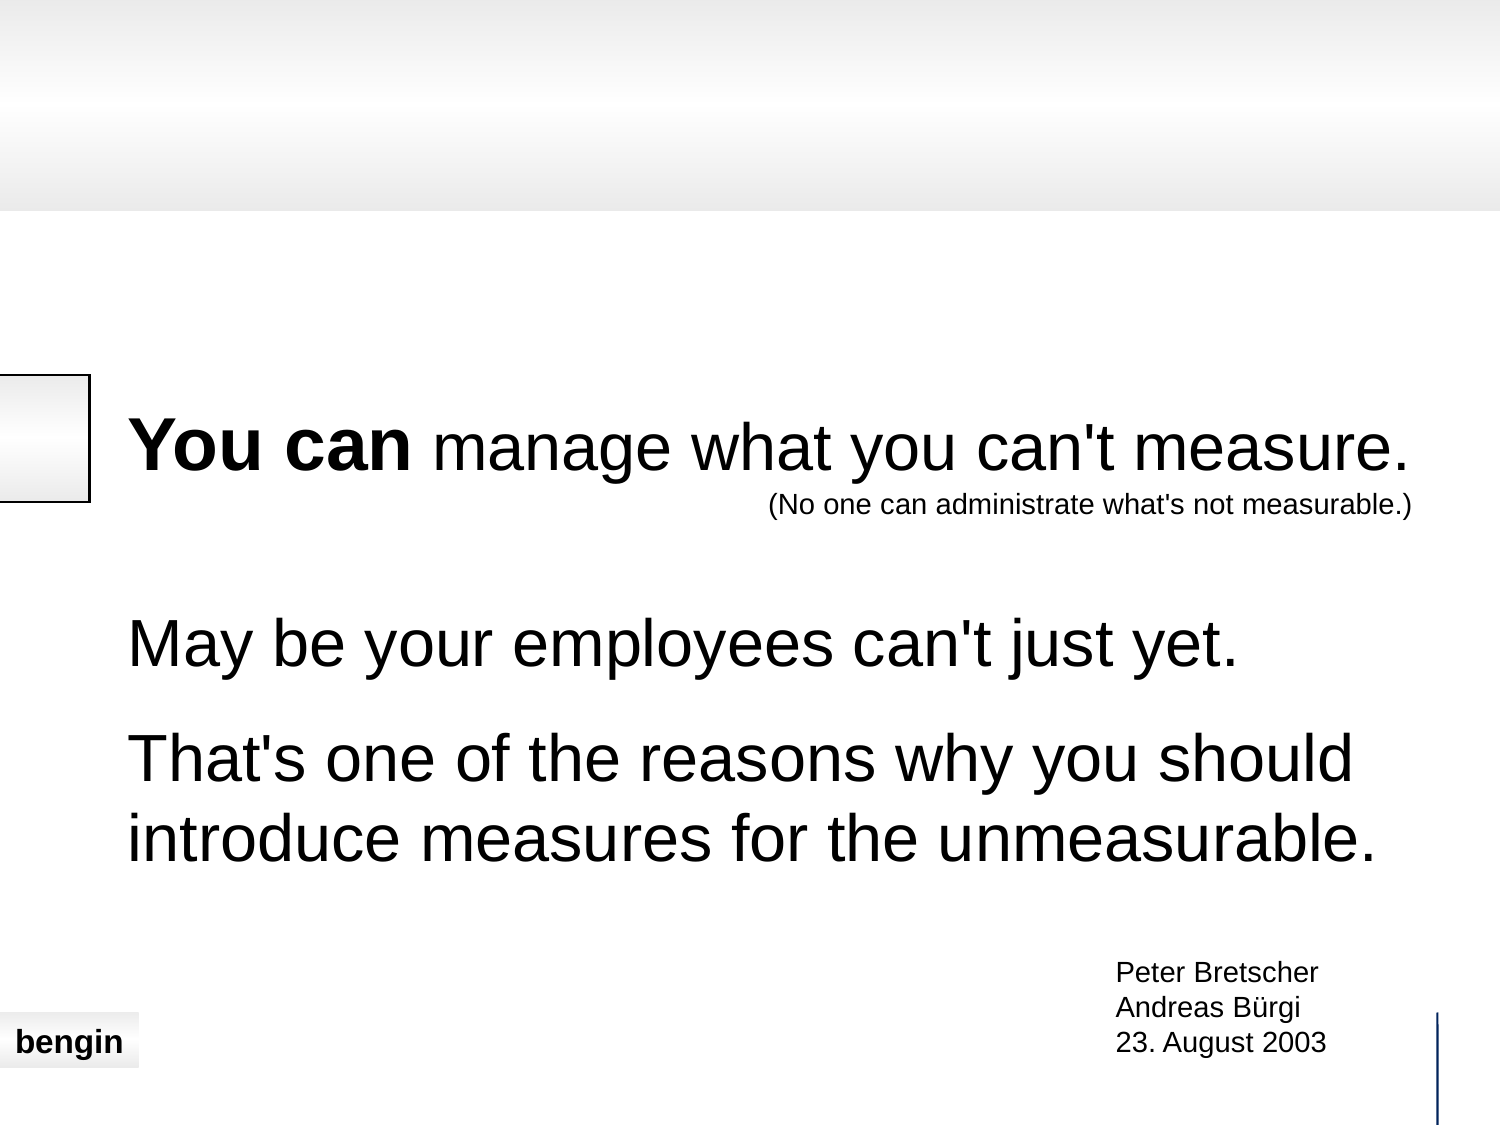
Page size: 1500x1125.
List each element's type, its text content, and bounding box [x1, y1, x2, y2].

subtitle Peter Bretscher Andreas Bürgi 23. August 2003 [1112, 950, 1400, 1050]
title You can manage what you can't measure. (No one can administrate what's not measurable.) May be your employees can't just yet. That's one of the reasons why you should introduce measures for the unmeasurable. [125, 357, 1438, 913]
